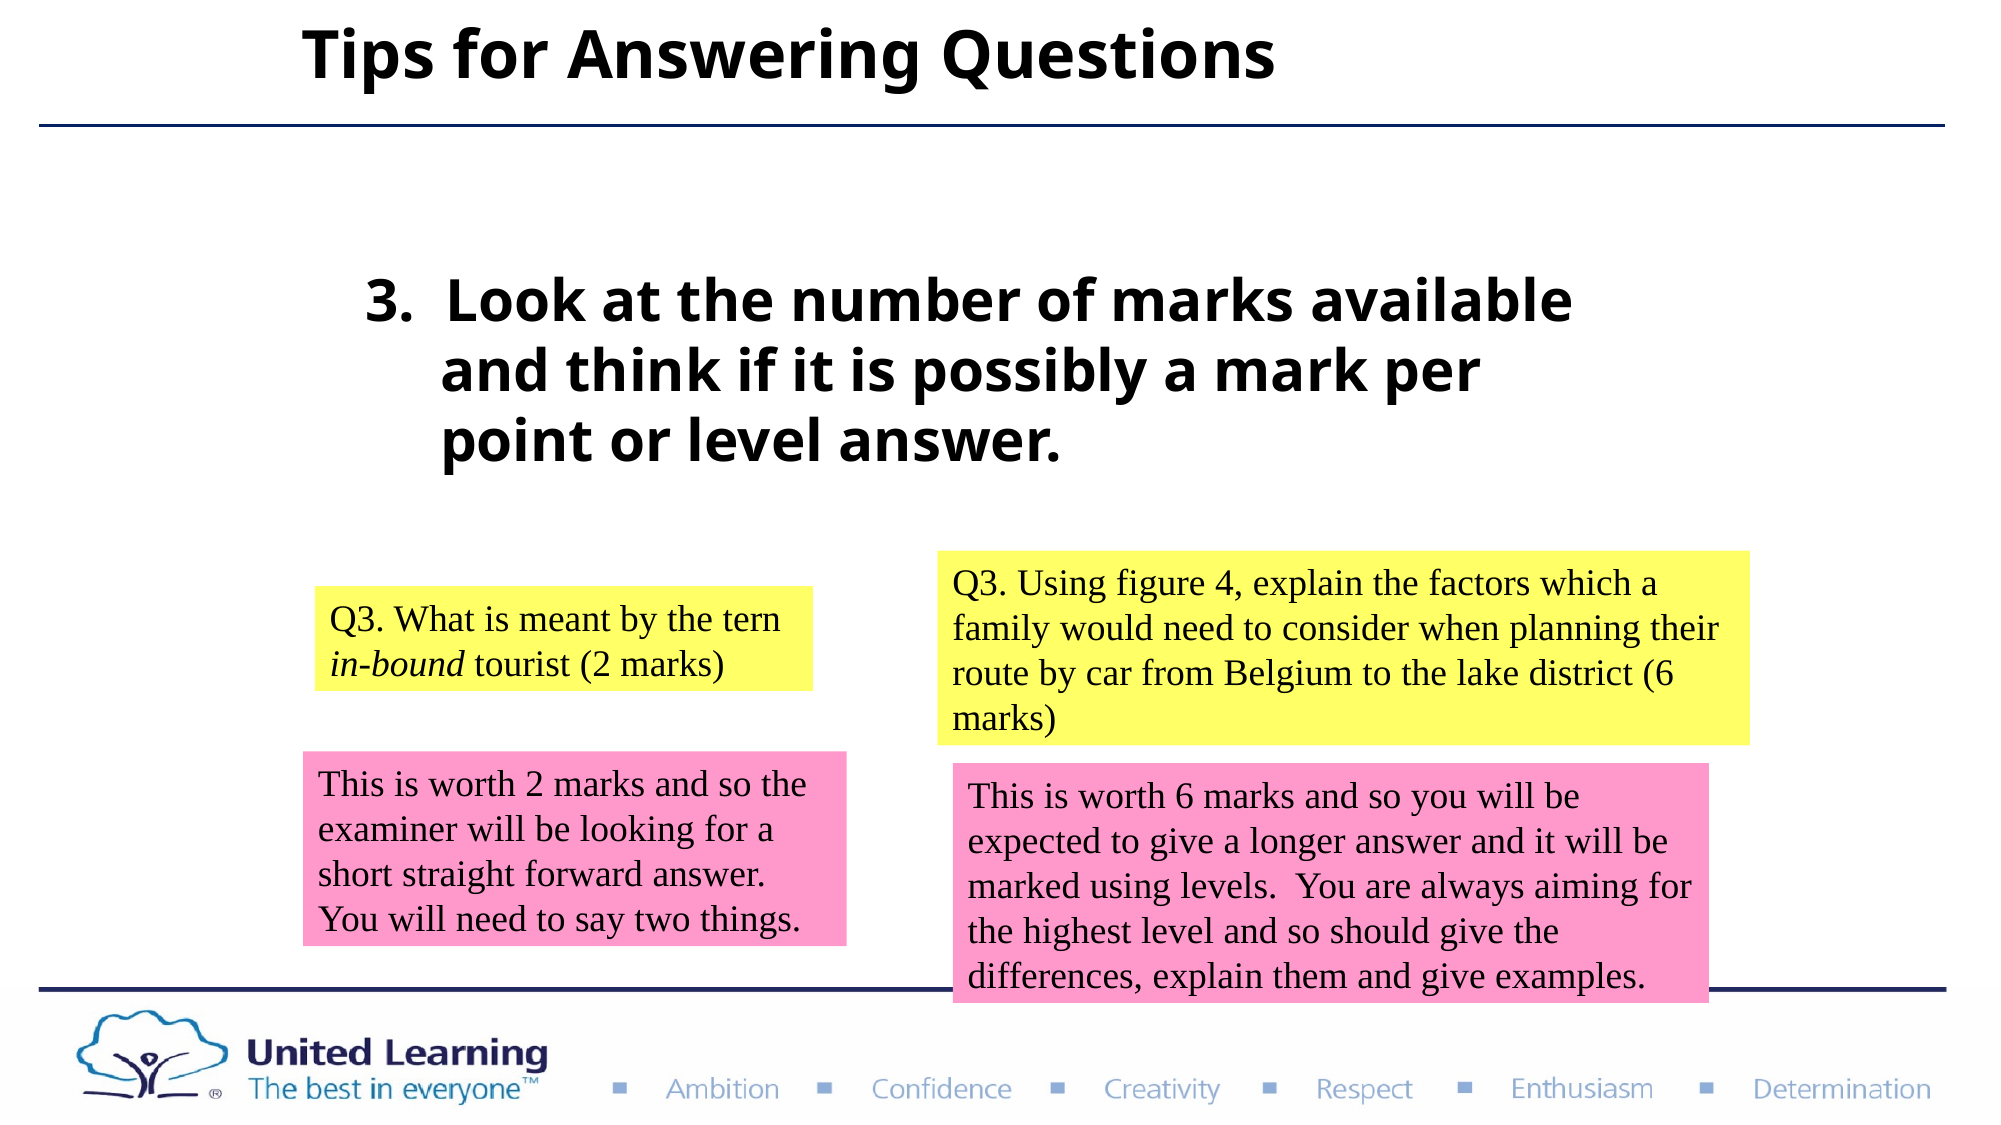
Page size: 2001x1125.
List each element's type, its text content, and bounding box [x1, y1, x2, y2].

text_box 3. Look at the number of marks available and think if it is possibly a mark per point or level answer. [350, 255, 1650, 481]
text_box Tips for Answering Questions [286, 4, 1293, 100]
text_box Q3. What is meant by the tern in-bound tourist (2 marks) [314, 586, 813, 691]
text_box This is worth 6 marks and so you will be expected to give a longer answer and it will be marked using levels. You are always aiming for the highest level and so should give the differences, explain them and give examples. [952, 763, 1709, 1003]
picture [0, 987, 2000, 1120]
text_box Q3. Using figure 4, explain the factors which a family would need to consider when planning their route by car from Belgium to the lake district (6 marks) [937, 550, 1750, 746]
text_box This is worth 2 marks and so the examiner will be looking for a short straight forward answer. You will need to say two things. [303, 751, 847, 947]
